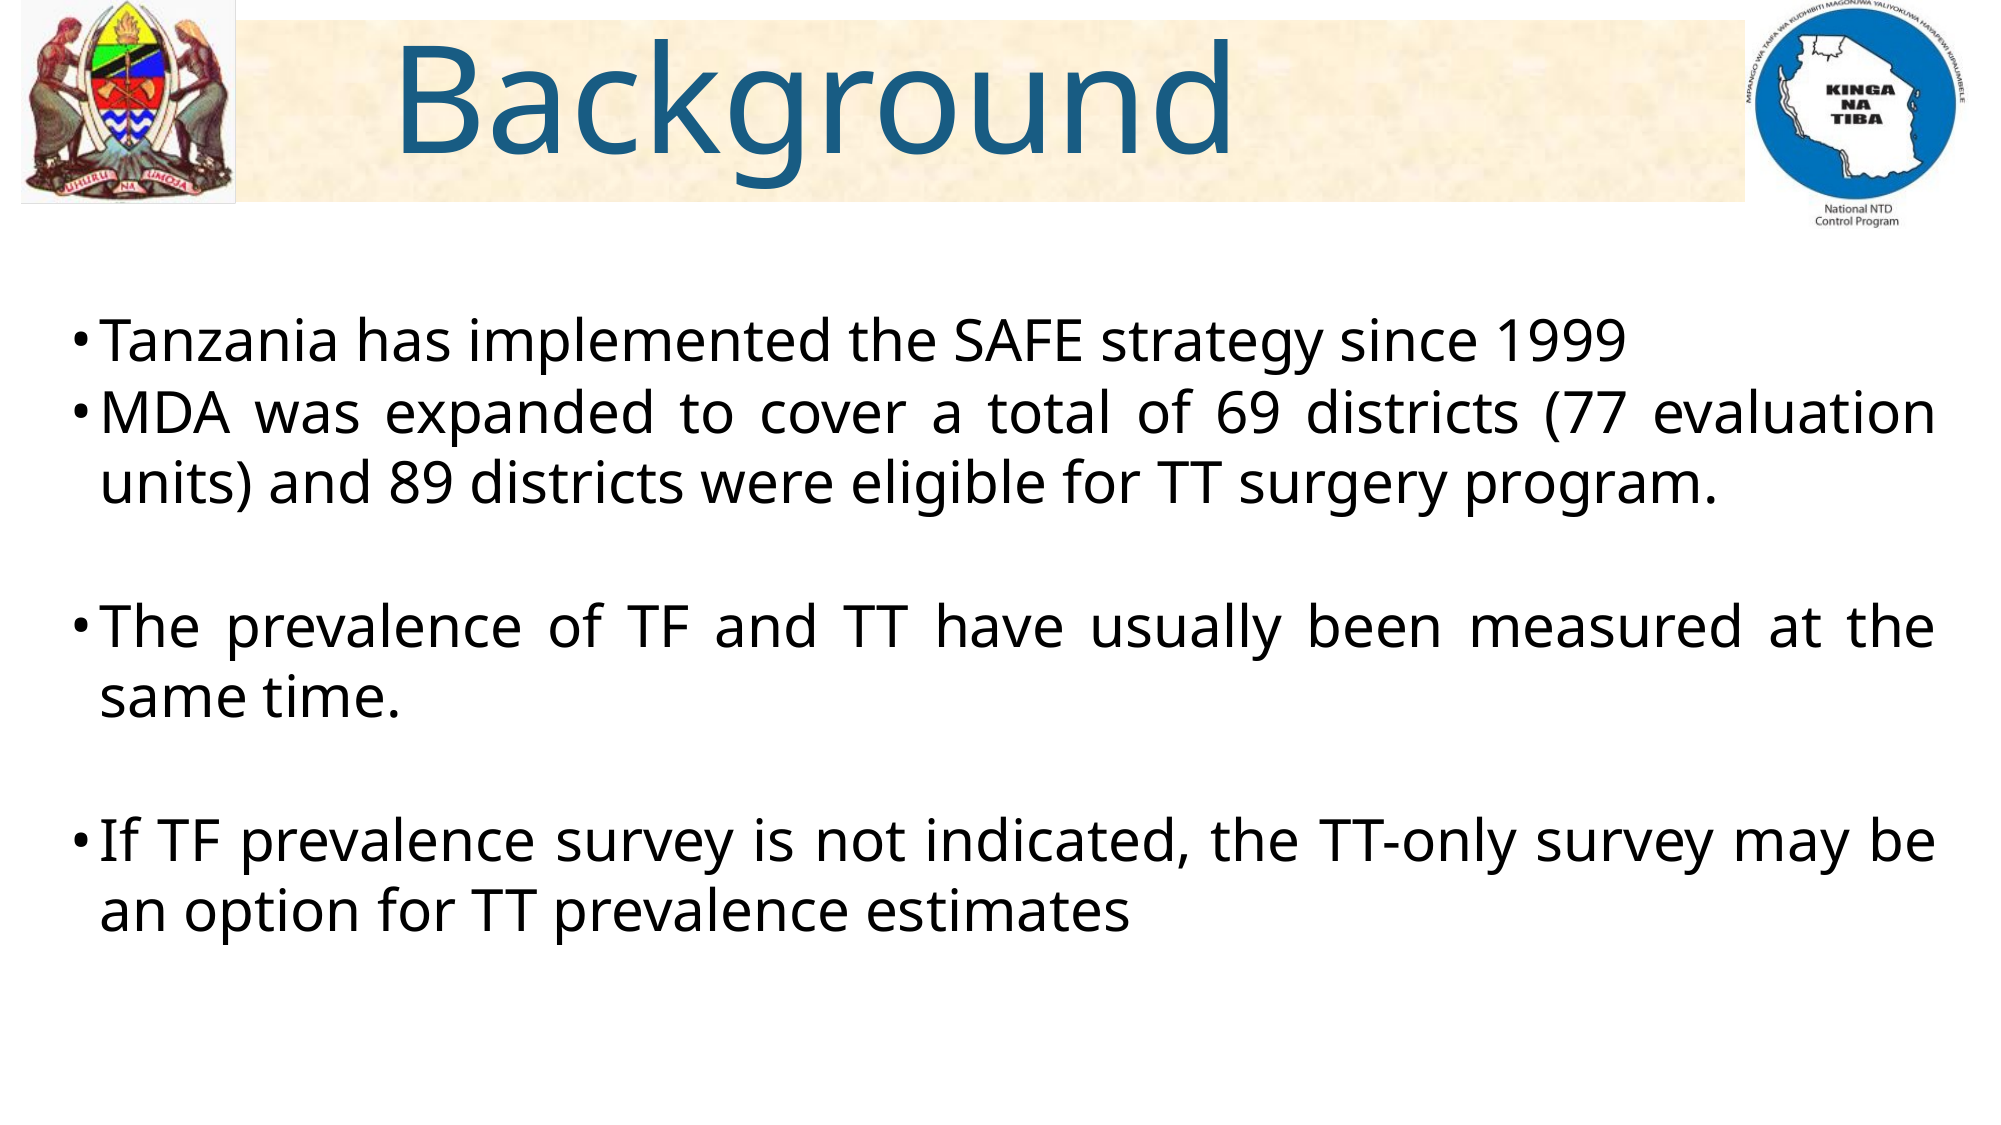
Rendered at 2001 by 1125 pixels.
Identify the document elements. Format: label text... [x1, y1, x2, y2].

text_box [21, 0, 1969, 229]
text_box Tanzania has implemented the SAFE strategy since 1999 MDA was expanded to cover a total of 69 districts (77 evaluation units) and 89 districts were eligible for TT surgery program. The prevalence of TF and TT have usually been measured at the same time. If TF prevalence survey is not indicated, the TT-only survey may be an option for TT prevalence estimates [68, 301, 1938, 944]
